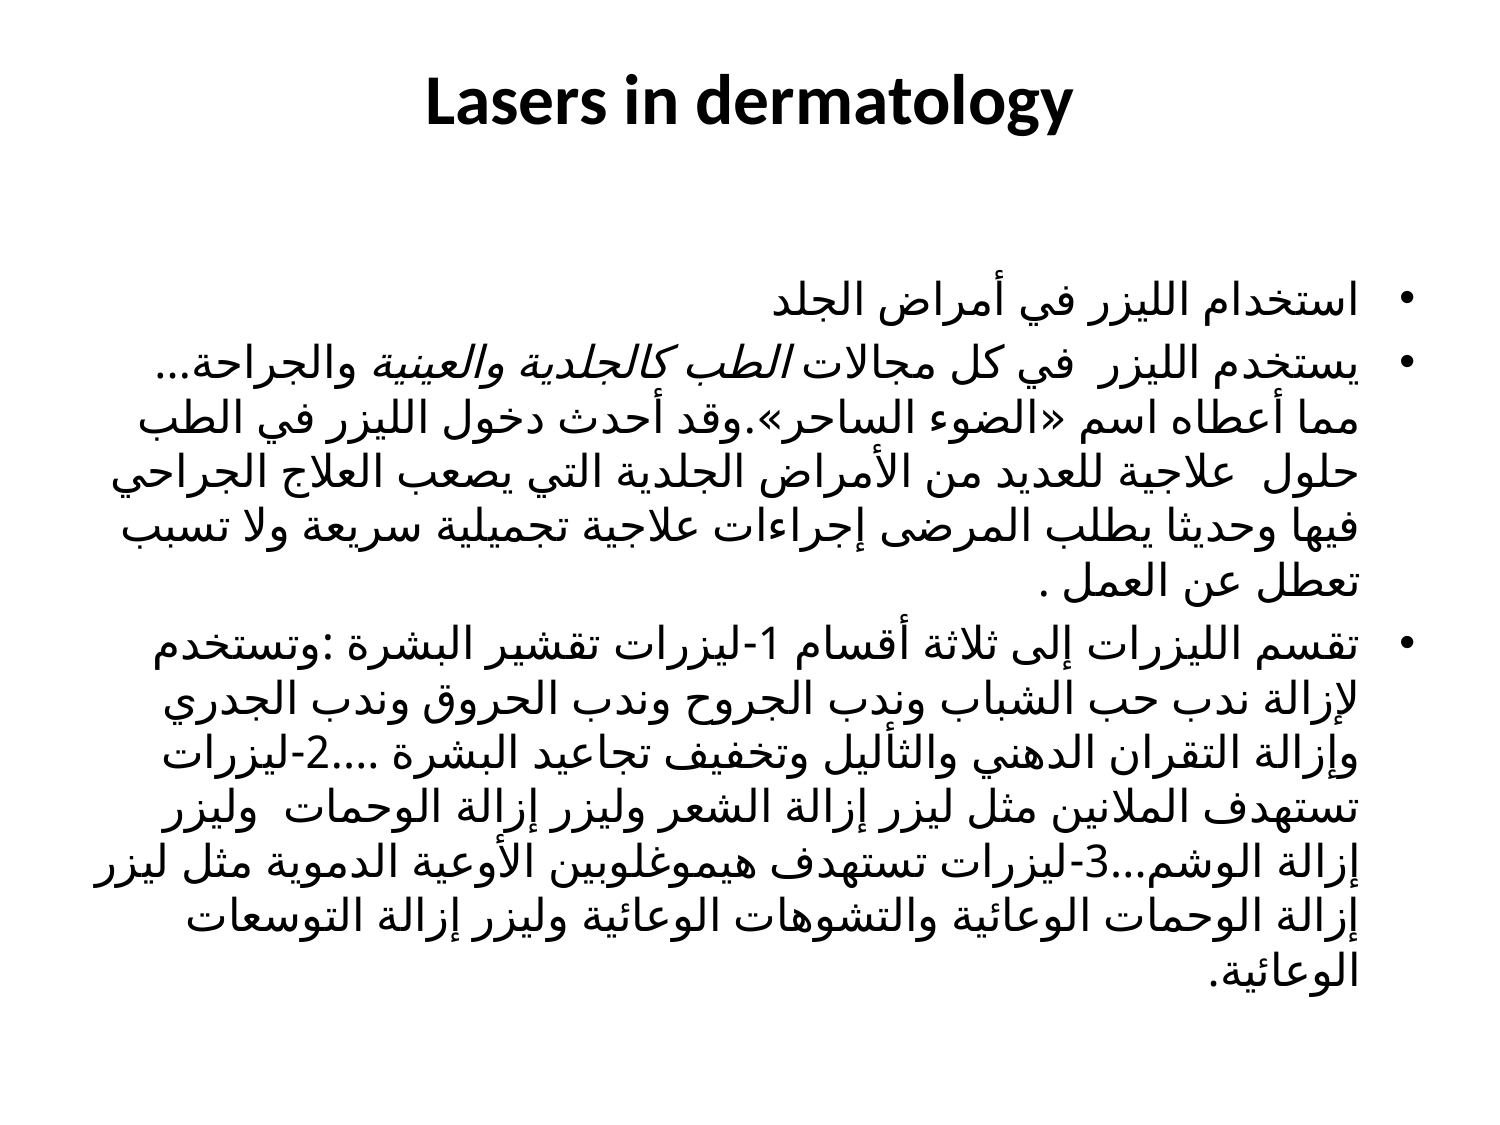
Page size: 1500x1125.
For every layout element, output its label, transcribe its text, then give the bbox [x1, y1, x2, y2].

title Lasers in dermatology [75, 45, 1425, 233]
list استخدام الليزر في أمراض الجلد يستخدم الليزر في كل مجالات الطب كالجلدية والعينية والجراحة... مما أعطاه اسم «الضوء الساحر».وقد أحدث دخول الليزر في الطب حلول علاجية للعديد من الأمراض الجلدية التي يصعب العلاج الجراحي فيها وحديثا يطلب المرضى إجراءات علاجية تجميلية سريعة ولا تسبب تعطل عن العمل . تقسم الليزرات إلى ثلاثة أقسام 1-ليزرات تقشير البشرة :وتستخدم لإزالة ندب حب الشباب وندب الجروح وندب الحروق وندب الجدري وإزالة التقران الدهني والثأليل وتخفيف تجاعيد البشرة ....2-ليزرات تستهدف الملانين مثل ليزر إزالة الشعر وليزر إزالة الوحمات وليزر إزالة الوشم...3-ليزرات تستهدف هيموغلوبين الأوعية الدموية مثل ليزر إزالة الوحمات الوعائية والتشوهات الوعائية وليزر إزالة التوسعات الوعائية. [75, 262, 1425, 1005]
